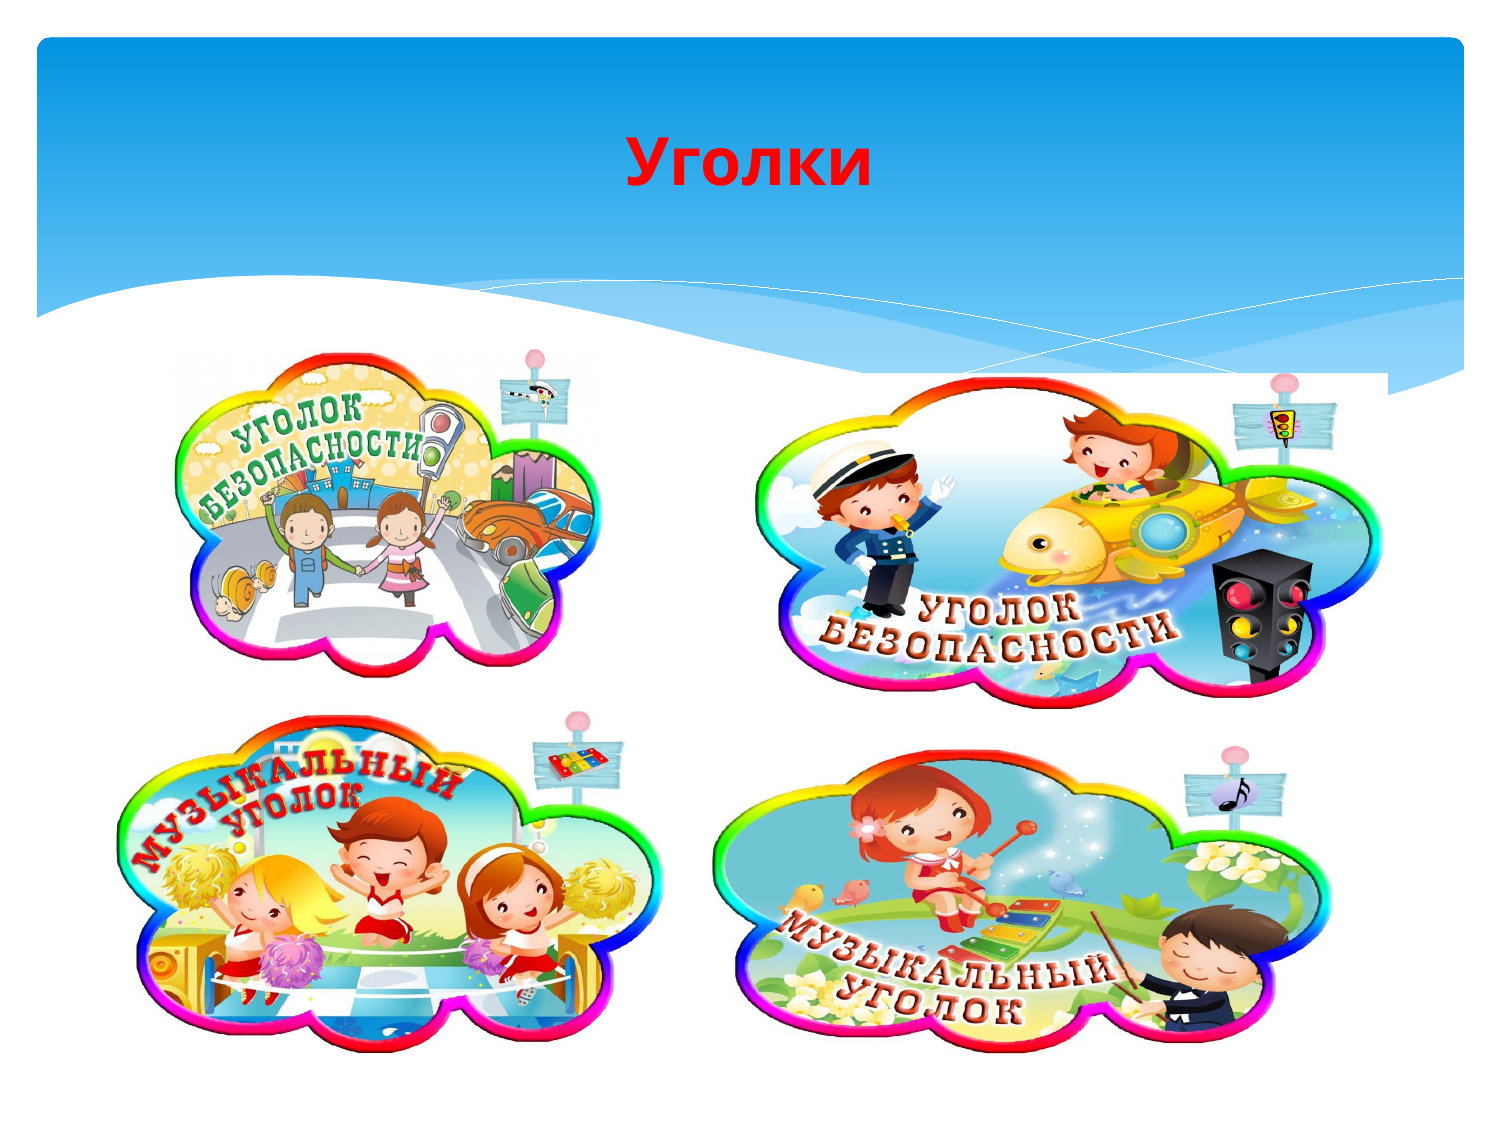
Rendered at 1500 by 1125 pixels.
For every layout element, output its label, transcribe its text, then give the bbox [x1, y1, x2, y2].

picture [111, 711, 668, 1056]
picture [706, 746, 1337, 1056]
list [170, 349, 605, 680]
title Уголки [75, 55, 1425, 261]
picture [749, 373, 1389, 712]
